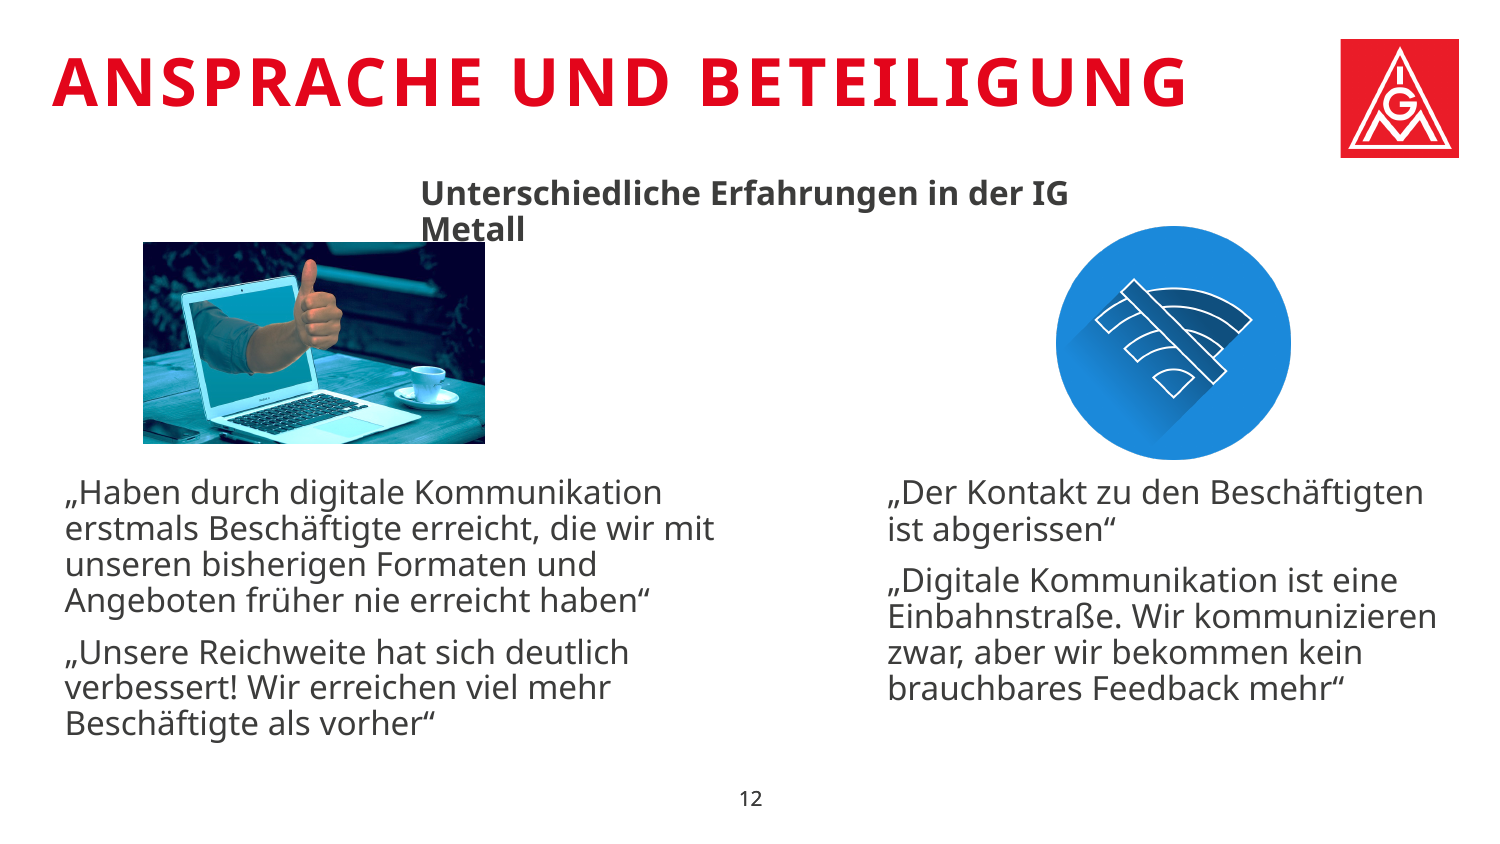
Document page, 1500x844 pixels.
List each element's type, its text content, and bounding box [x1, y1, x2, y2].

text_box Ansprache und Beteiligung [37, 31, 1291, 127]
text_box „Der Kontakt zu den Beschäftigten ist abgerissen“ „Digitale Kommunikation ist eine Einbahnstraße. Wir kommunizieren zwar, aber wir bekommen kein brauchbares Feedback mehr“ [836, 476, 1467, 701]
text_box Unterschiedliche Erfahrungen in der IG Metall [405, 169, 1137, 251]
picture [155, 429, 164, 436]
picture [143, 242, 485, 444]
picture [332, 242, 410, 248]
text_box „Haben durch digitale Kommunikation erstmals Beschäftigte erreicht, die wir mit unseren bisherigen Formaten und Angeboten früher nie erreicht haben“ „Unsere Reichweite hat sich deutlich verbessert! Wir erreichen viel mehr Beschäftigte als vorher“ [14, 476, 750, 753]
picture [1056, 226, 1291, 460]
picture [143, 437, 171, 444]
picture [465, 436, 485, 444]
